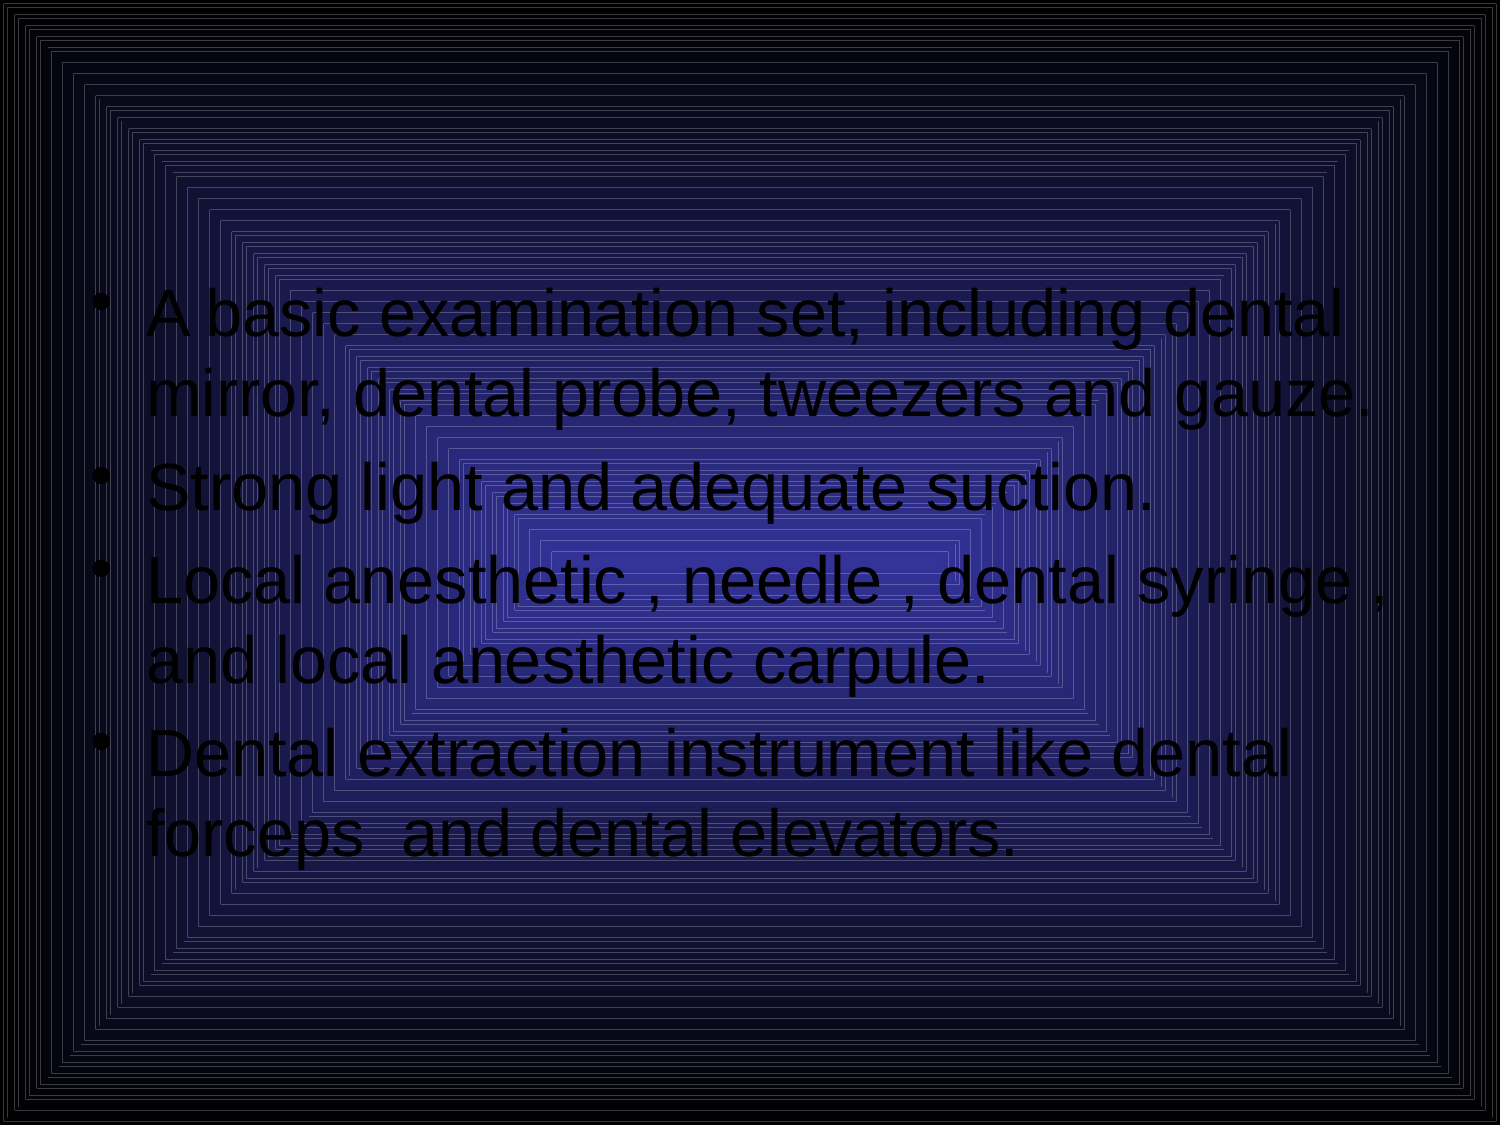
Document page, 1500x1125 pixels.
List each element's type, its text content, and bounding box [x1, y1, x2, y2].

list A basic examination set, including dental mirror, dental probe, tweezers and gauze. Strong light and adequate suction. Local anesthetic , needle , dental syringe , and local anesthetic carpule. Dental extraction instrument like dental forceps and dental elevators. [74, 262, 1426, 1006]
